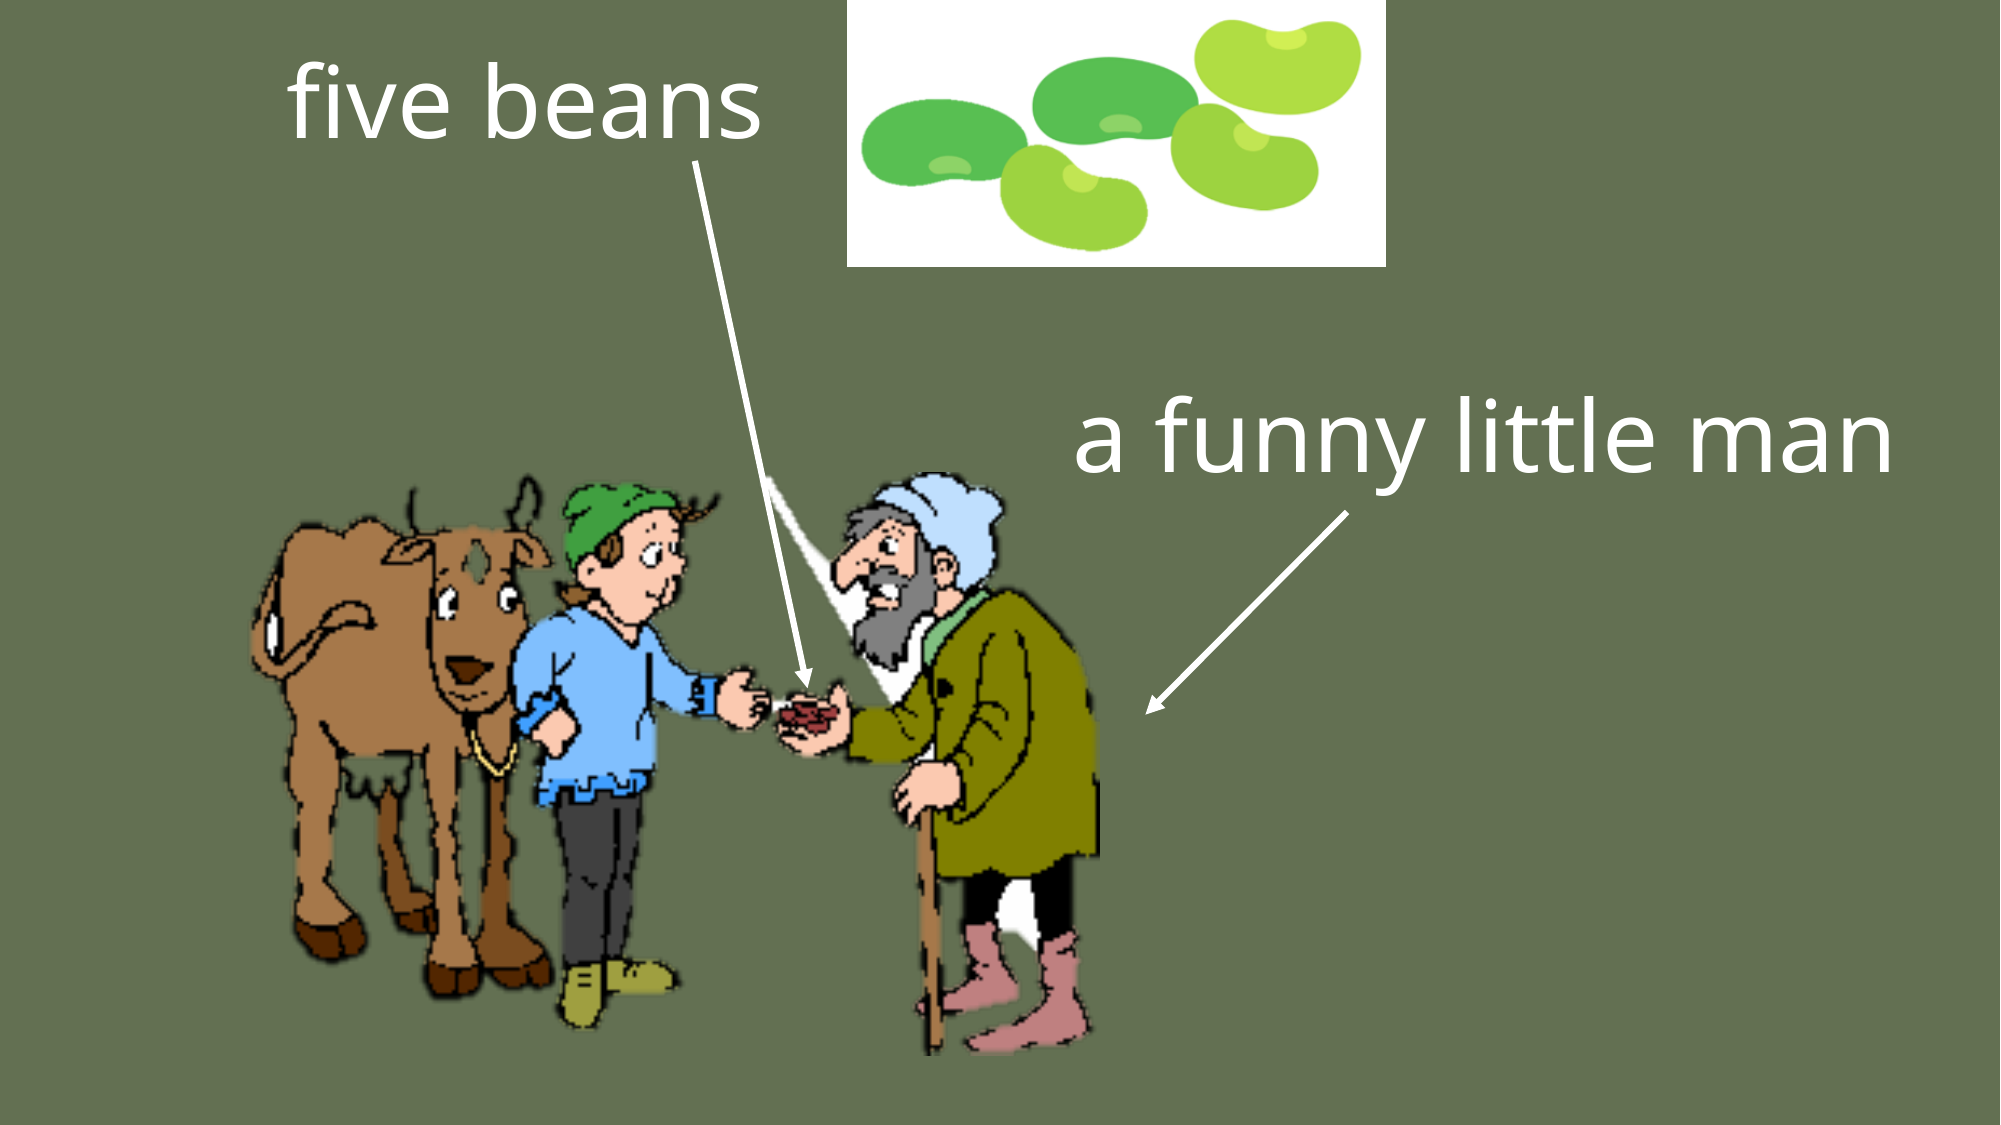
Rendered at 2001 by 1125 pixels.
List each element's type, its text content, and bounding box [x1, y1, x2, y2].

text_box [694, 160, 808, 689]
picture [846, 0, 1386, 267]
text_box five beans [271, 31, 781, 166]
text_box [1145, 511, 1348, 715]
picture [246, 472, 1101, 1056]
text_box a funny little man [1057, 364, 1914, 500]
